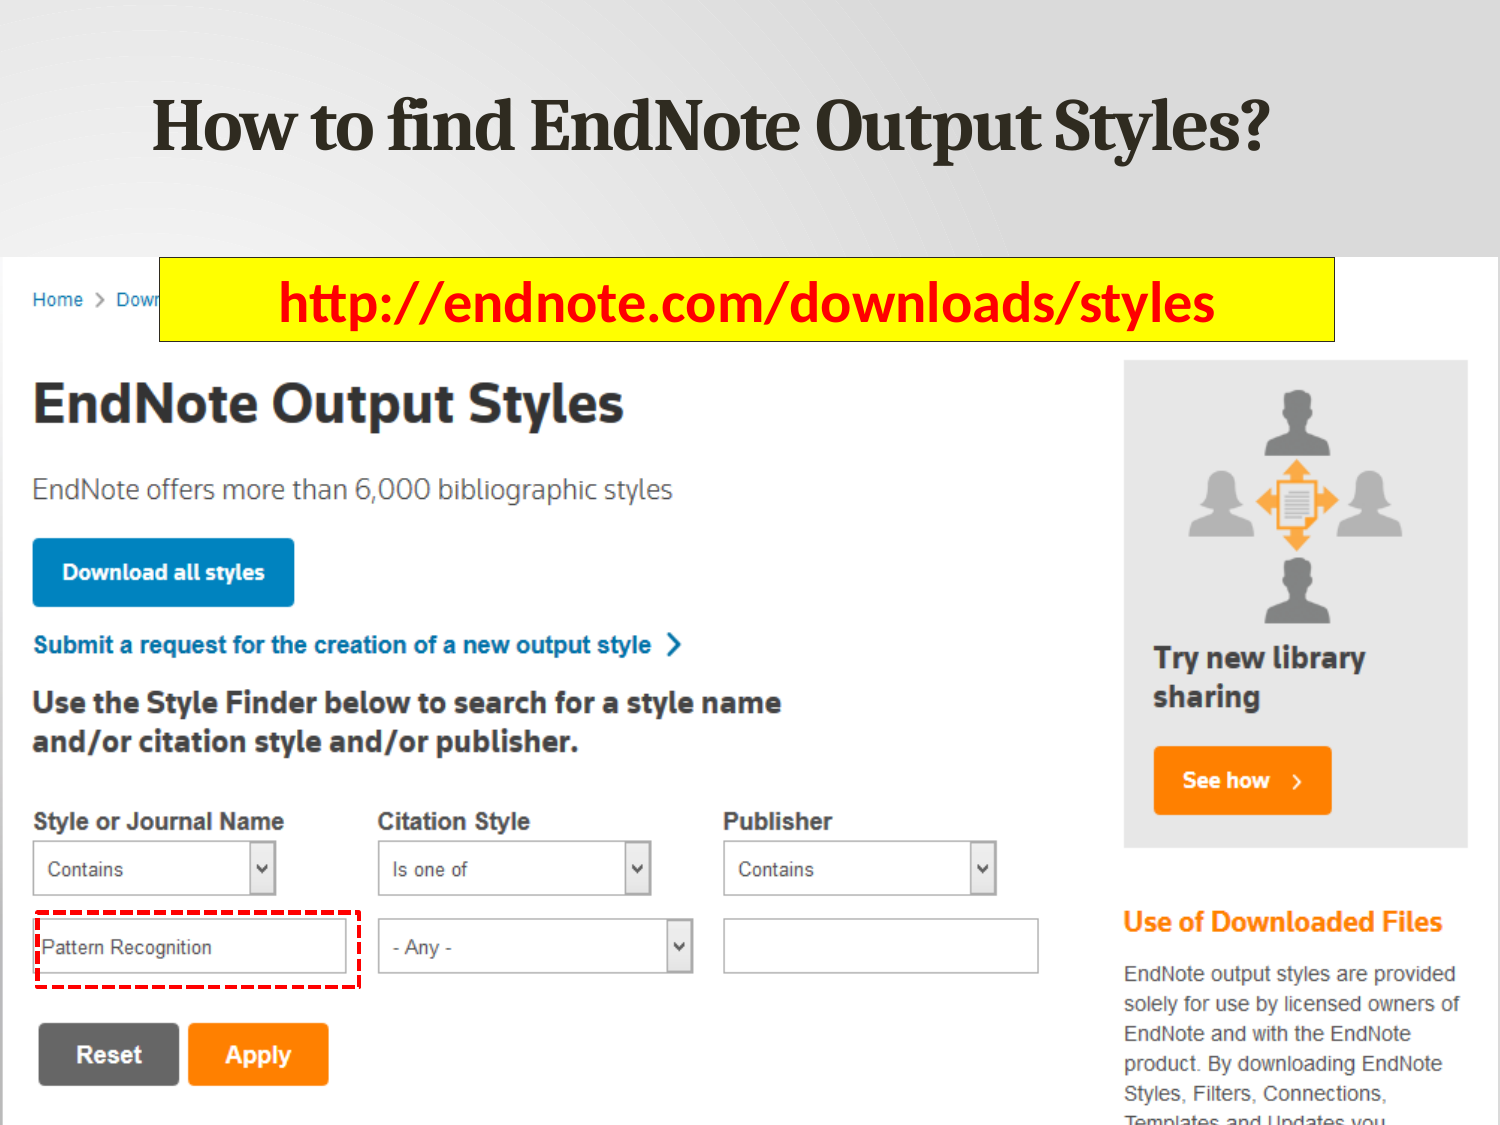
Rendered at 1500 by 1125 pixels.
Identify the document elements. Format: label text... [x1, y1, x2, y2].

picture [0, 257, 1498, 1125]
title How to find EndNote Output Styles? [87, 26, 1338, 215]
